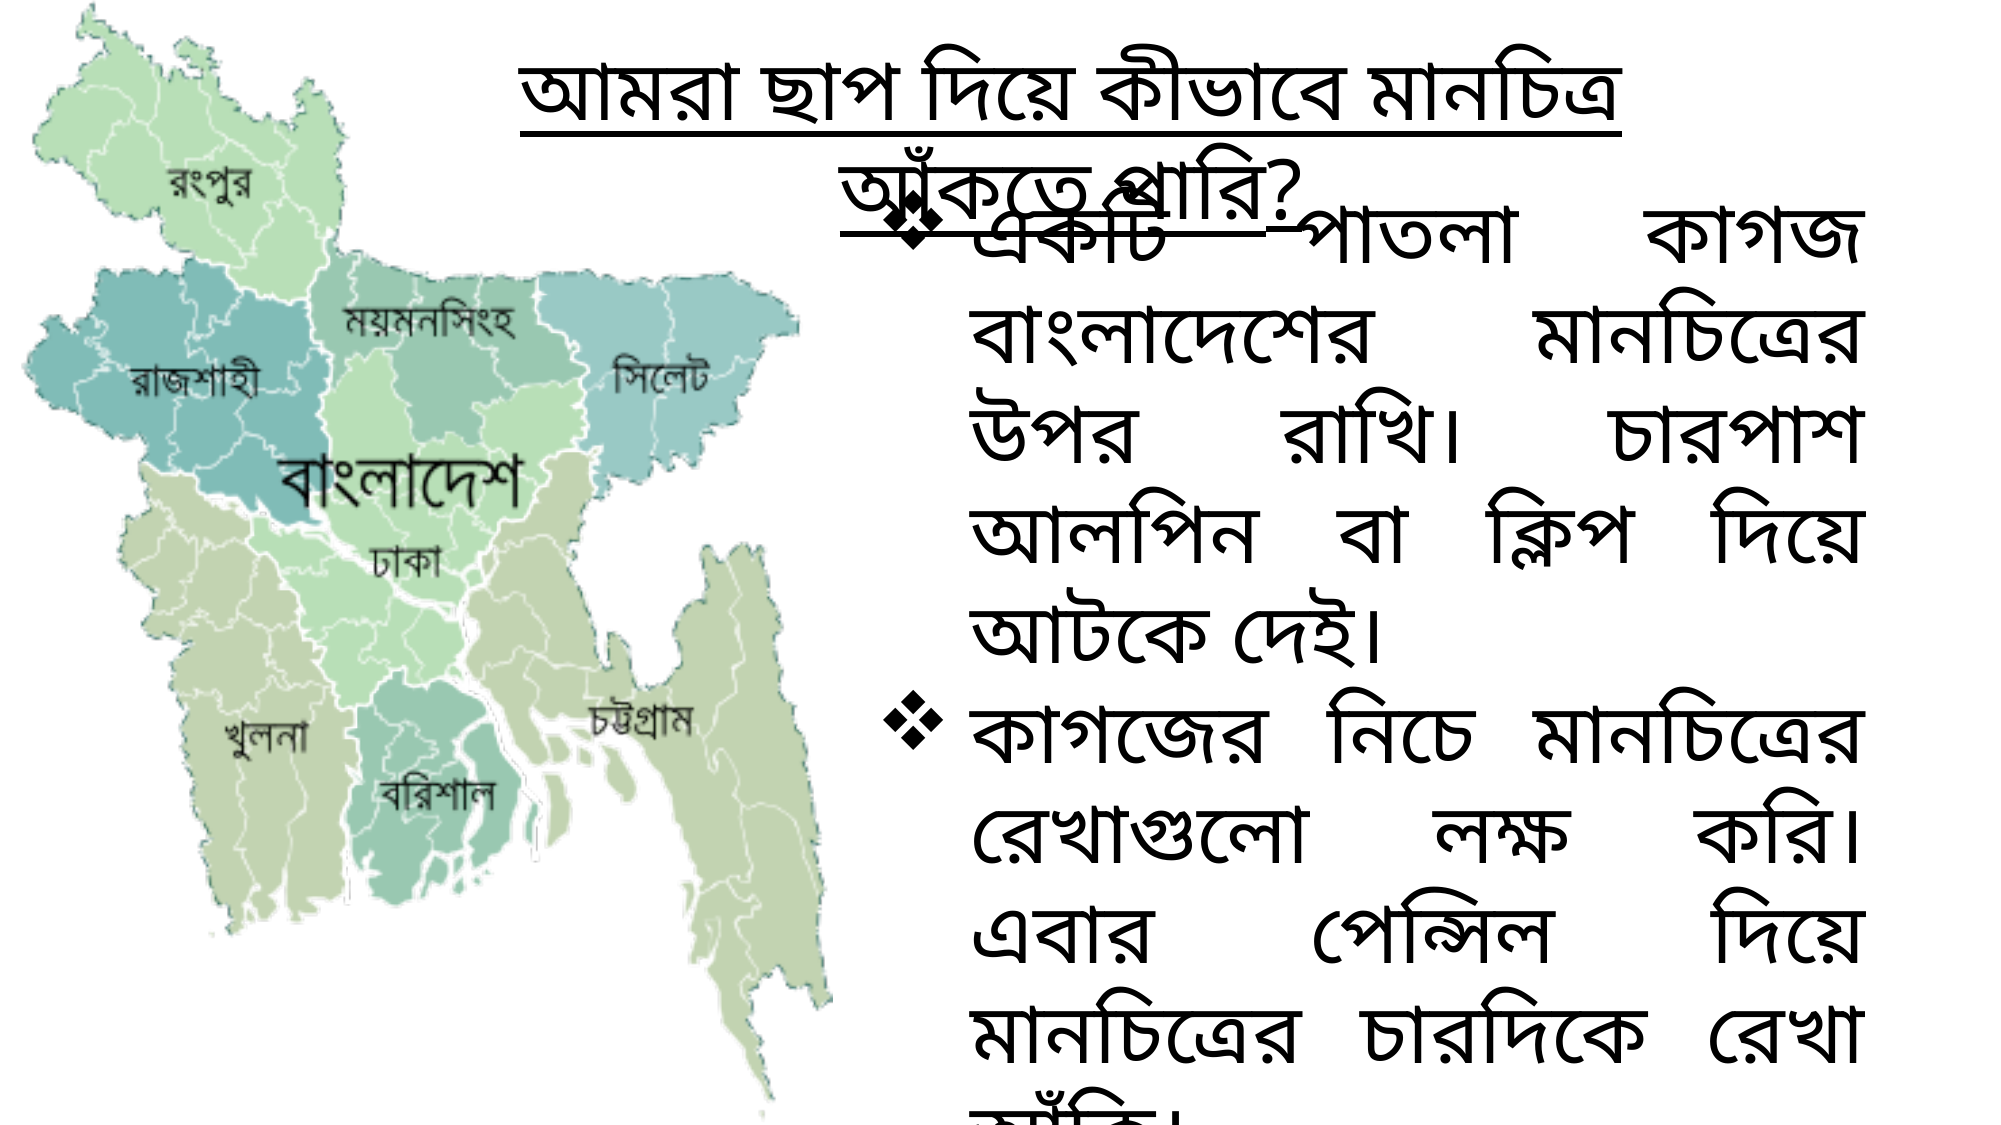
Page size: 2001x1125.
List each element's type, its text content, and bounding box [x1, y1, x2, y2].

picture [20, 0, 833, 1125]
text_box একটি পাতলা কাগজ বাংলাদেশের মানচিত্রের উপর রাখি। চারপাশ আলপিন বা ক্লিপ দিয়ে আটকে দেই। কাগজের নিচে মানচিত্রের রেখাগুলো লক্ষ করি। এবার পেন্সিল দিয়ে মানচিত্রের চারদিকে রেখা আঁকি। আলপিন/ক্লিপ খুলে কাগজটি তুলে ফেলি এবং মানচিত্রে বিভাগগুলোর নাম লিখি। [861, 173, 1880, 1125]
text_box আমরা ছাপ দিয়ে কীভাবে মানচিত্র আঁকতে পারি? [833, 29, 1756, 245]
